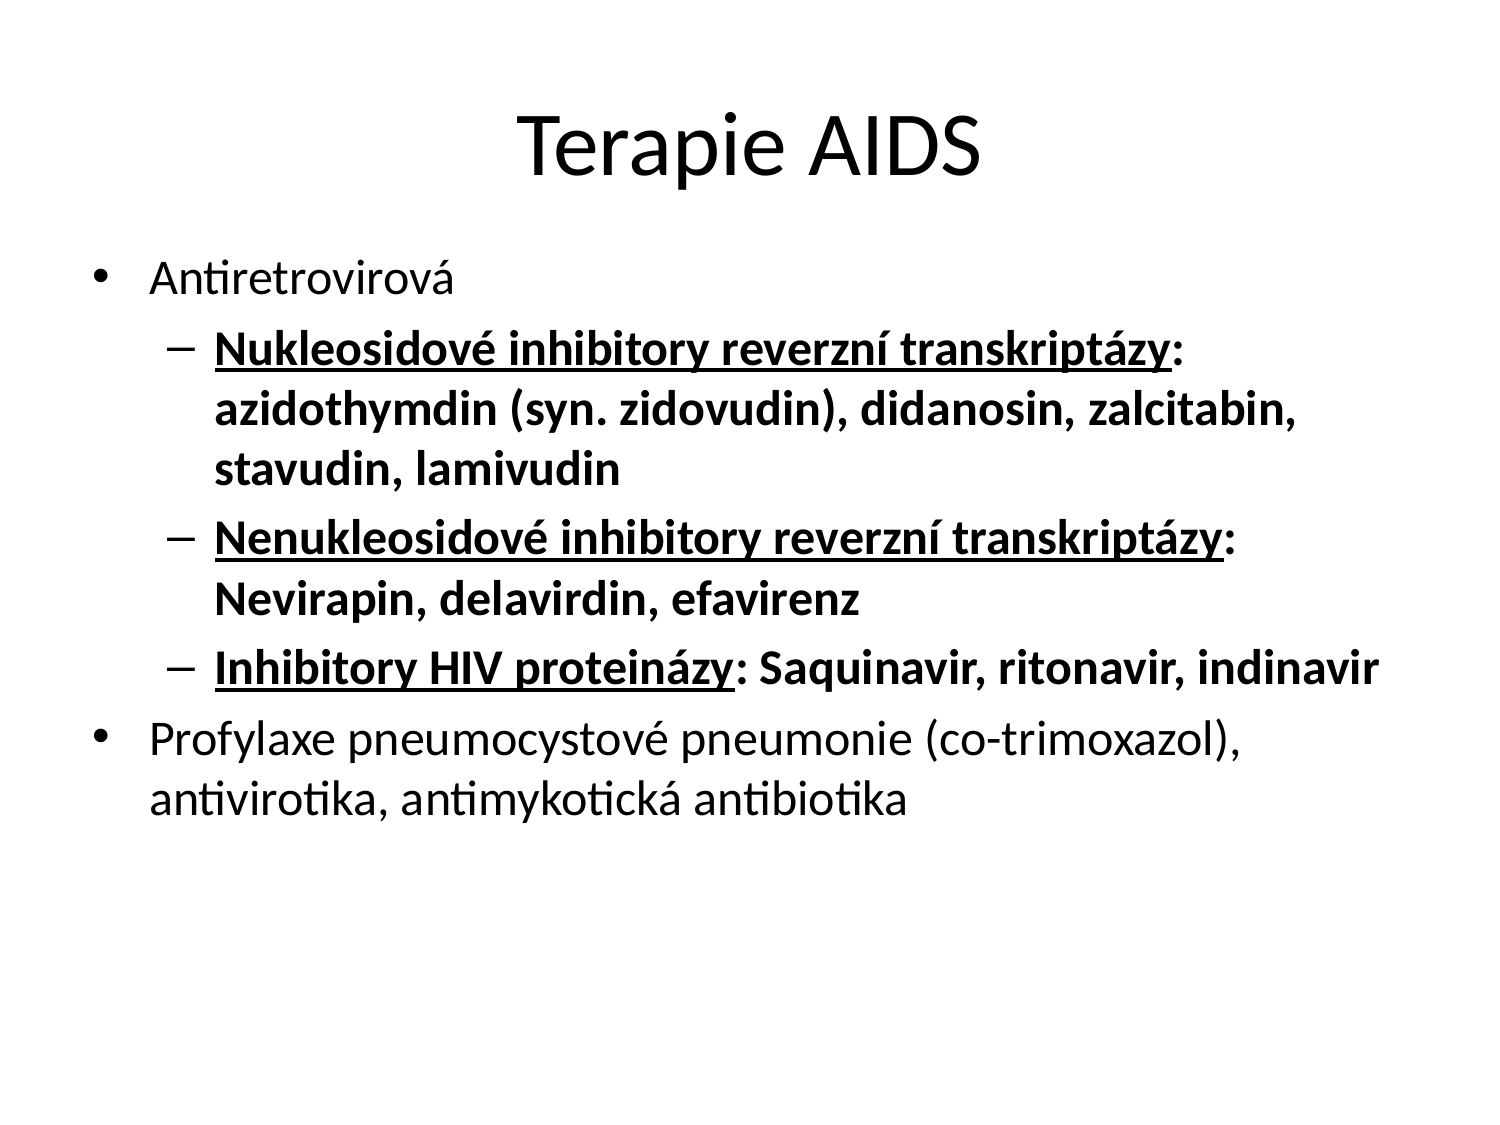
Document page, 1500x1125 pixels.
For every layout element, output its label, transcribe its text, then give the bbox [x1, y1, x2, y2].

title Terapie AIDS [75, 45, 1425, 233]
list Antiretrovirová Nukleosidové inhibitory reverzní transkriptázy: azidothymdin (syn. zidovudin), didanosin, zalcitabin, stavudin, lamivudin Nenukleosidové inhibitory reverzní transkriptázy: Nevirapin, delavirdin, efavirenz Inhibitory HIV proteinázy: Saquinavir, ritonavir, indinavir Profylaxe pneumocystové pneumonie (co-trimoxazol), antivirotika, antimykotická antibiotika [77, 237, 1456, 924]
